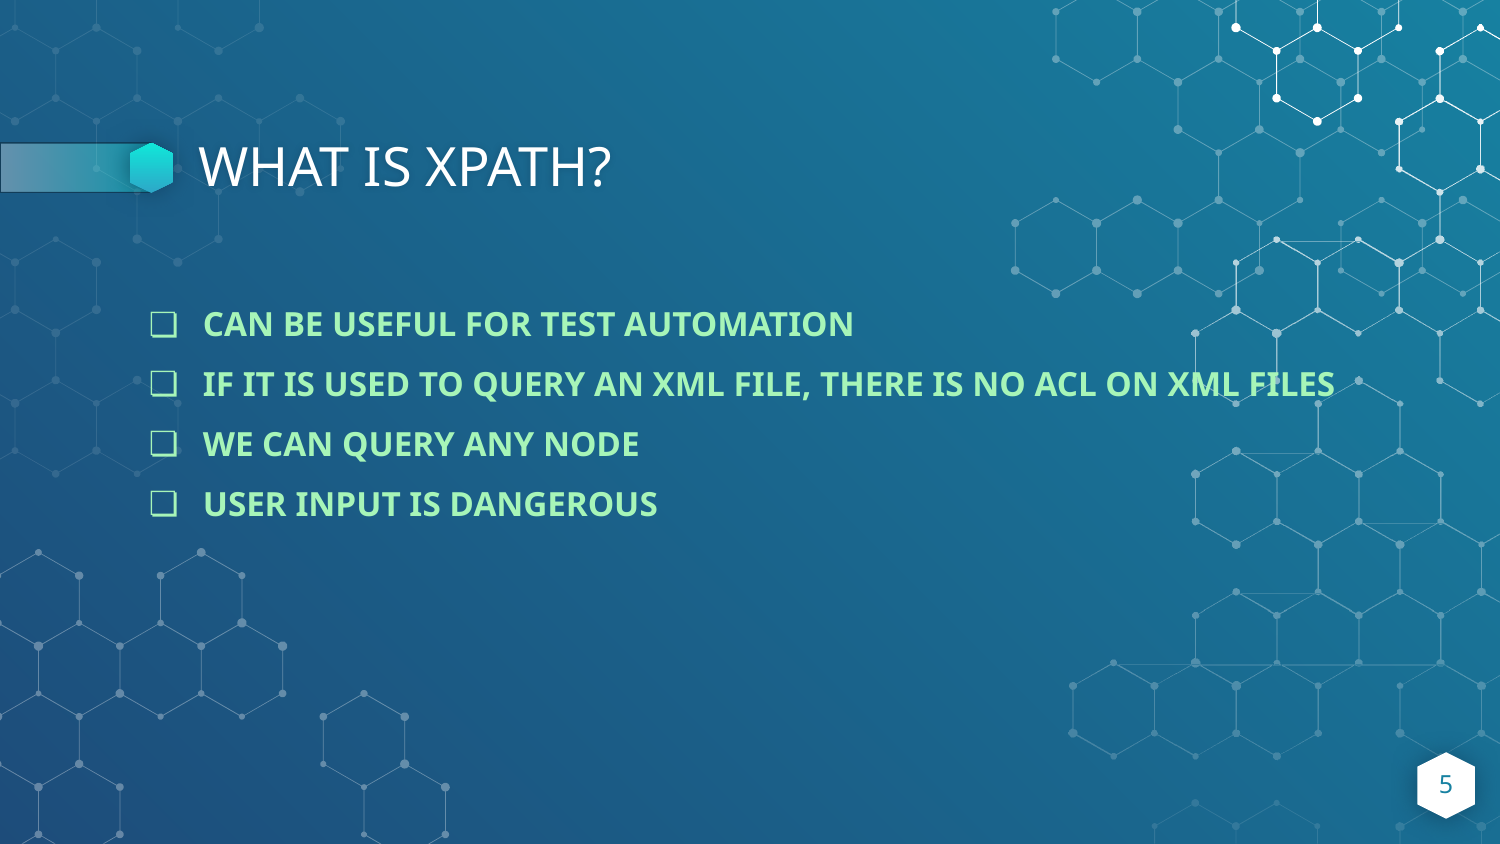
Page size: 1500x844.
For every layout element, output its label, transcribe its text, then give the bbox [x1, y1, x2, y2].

text_box CAN BE USEFUL FOR TEST AUTOMATION IF IT IS USED TO QUERY AN XML FILE, THERE IS NO ACL ON XML FILES WE CAN QUERY ANY NODE USER INPUT IS DANGEROUS [112, 228, 1399, 598]
title WHAT IS XPATH? [198, 140, 1500, 198]
slide_number ‹#› [1417, 752, 1475, 819]
